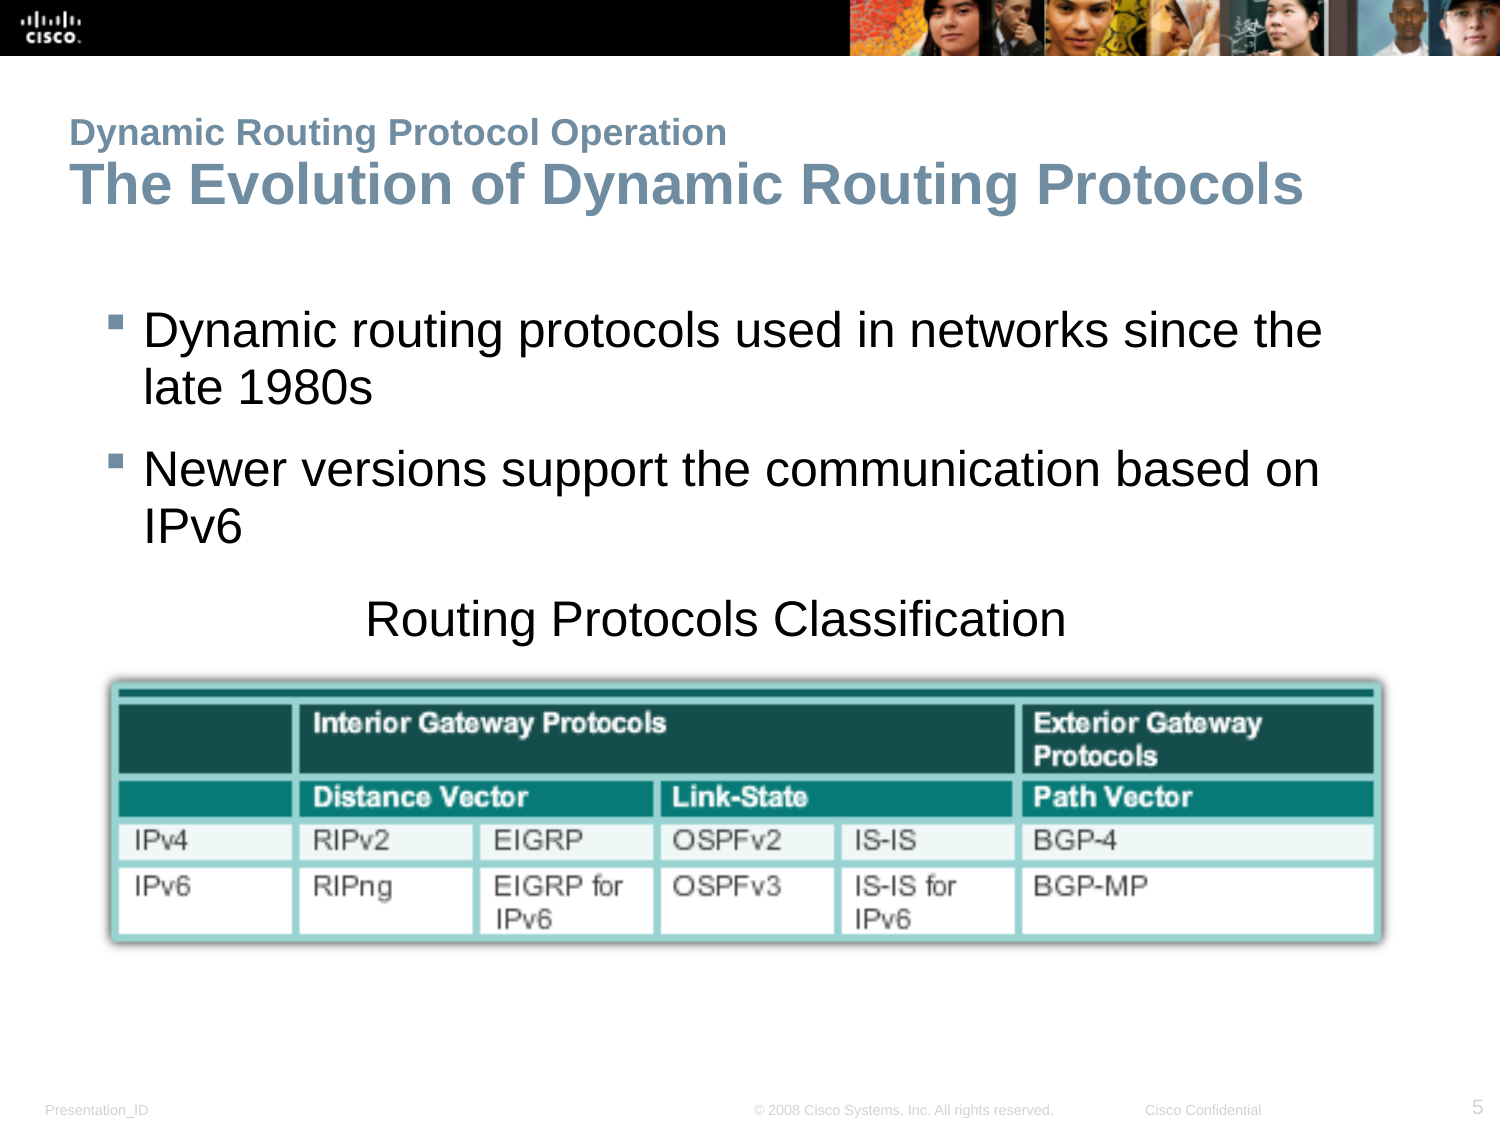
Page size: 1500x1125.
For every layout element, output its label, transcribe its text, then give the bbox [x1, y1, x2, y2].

text_box Routing Protocols Classification [295, 585, 1137, 614]
picture [0, 0, 1500, 56]
list Dynamic routing protocols used in networks since the late 1980s Newer versions support the communication based on IPv6 [90, 294, 1394, 614]
picture [56, 616, 1410, 991]
title Dynamic Routing Protocol Operation The Evolution of Dynamic Routing Protocols [55, 80, 1444, 224]
